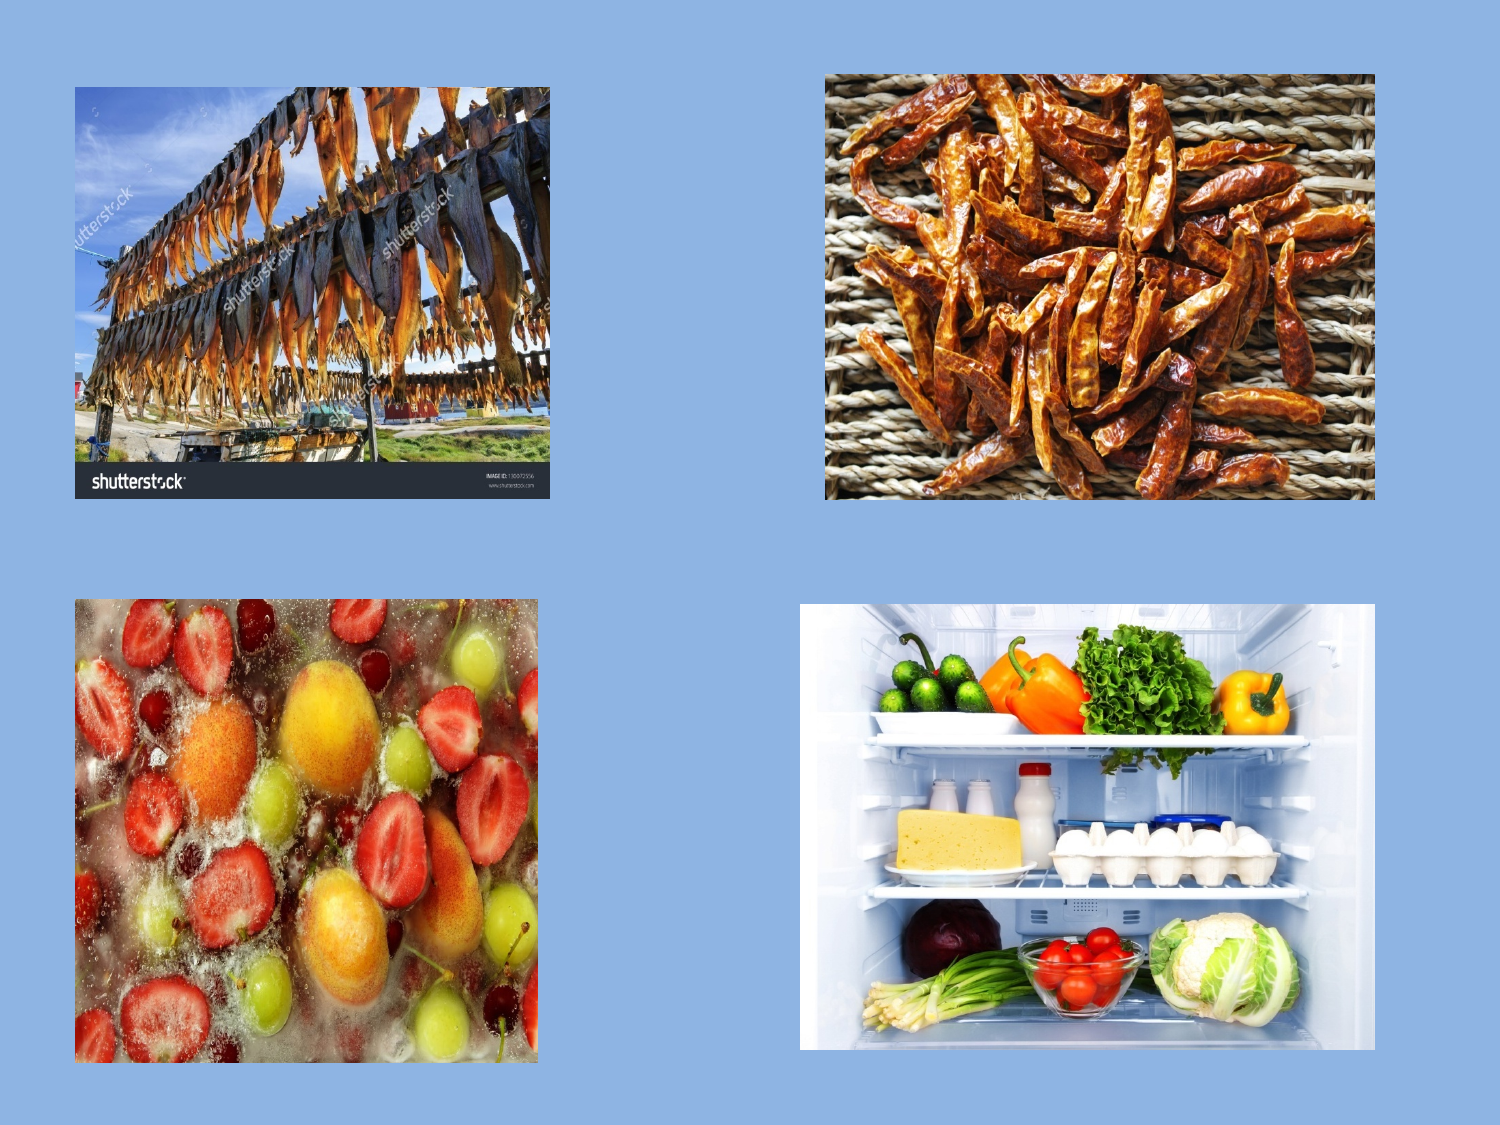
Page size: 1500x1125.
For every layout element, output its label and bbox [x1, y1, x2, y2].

picture [799, 604, 1376, 1051]
picture [824, 74, 1376, 501]
picture [74, 87, 551, 500]
picture [74, 599, 538, 1063]
